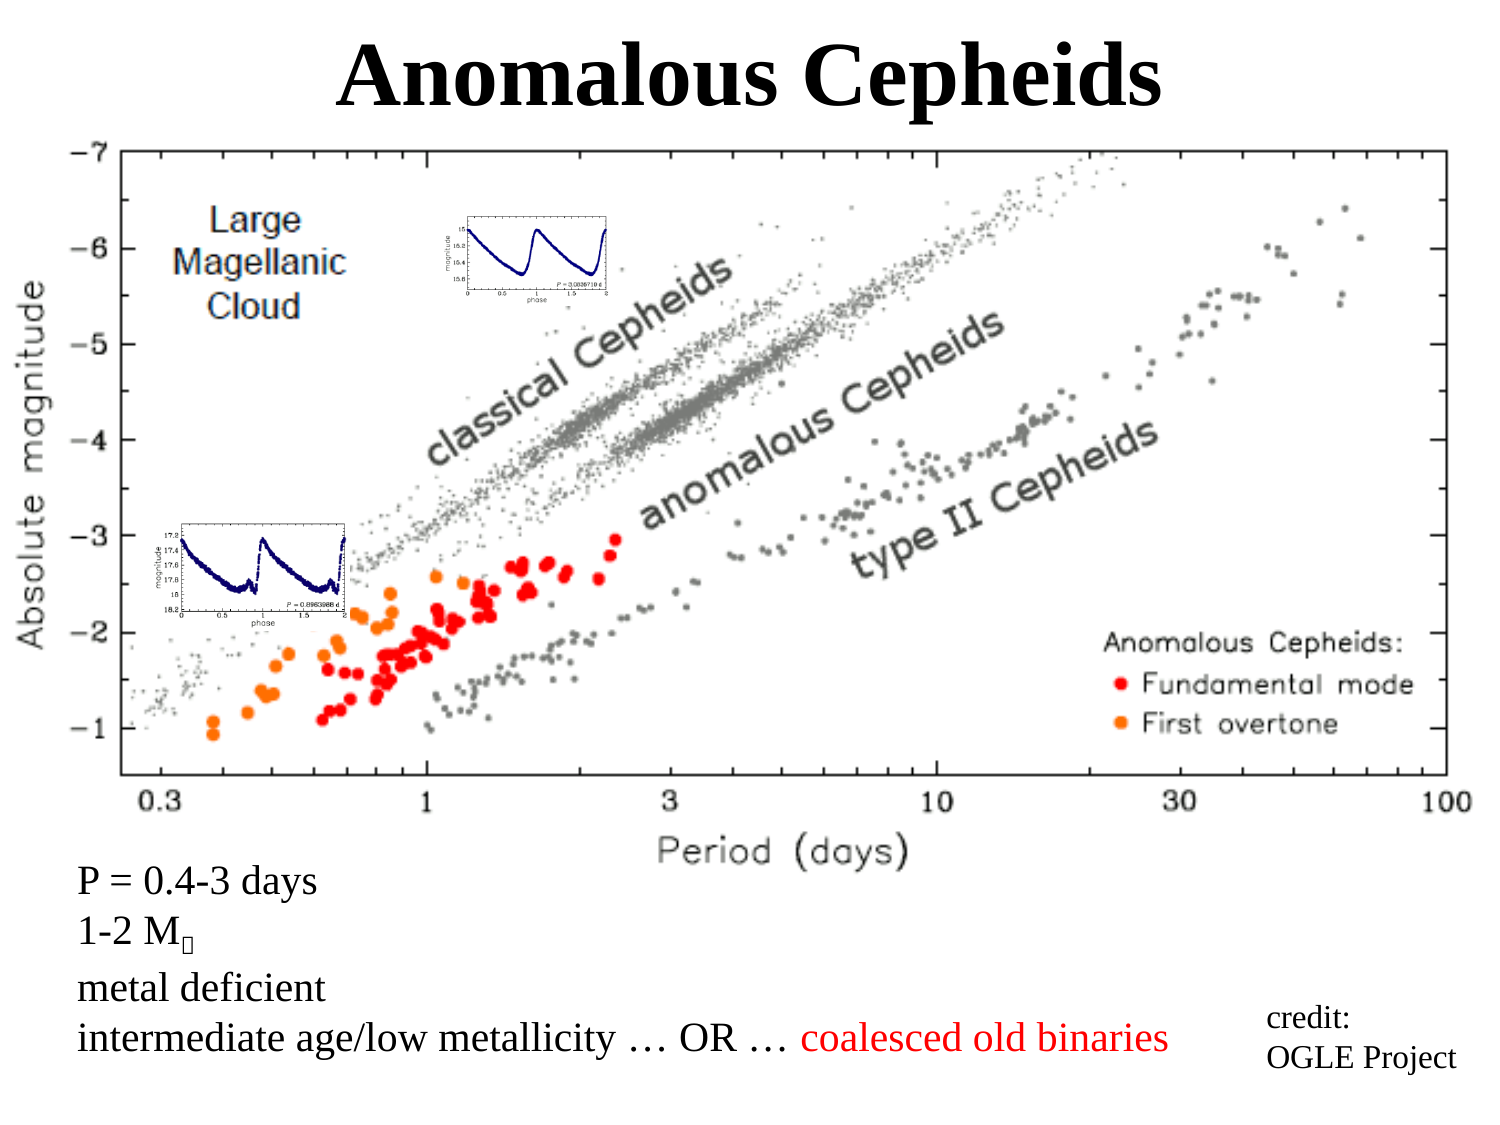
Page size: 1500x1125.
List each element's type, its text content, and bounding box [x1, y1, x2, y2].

text_box P = 0.4-3 days 1-2 M metal deficient intermediate age/low metallicity … OR … coalesced old binaries [62, 899, 1250, 1067]
title Anomalous Cepheids [0, 0, 1500, 138]
text_box credit: OGLE Project [1251, 987, 1473, 1083]
picture [12, 124, 1476, 890]
